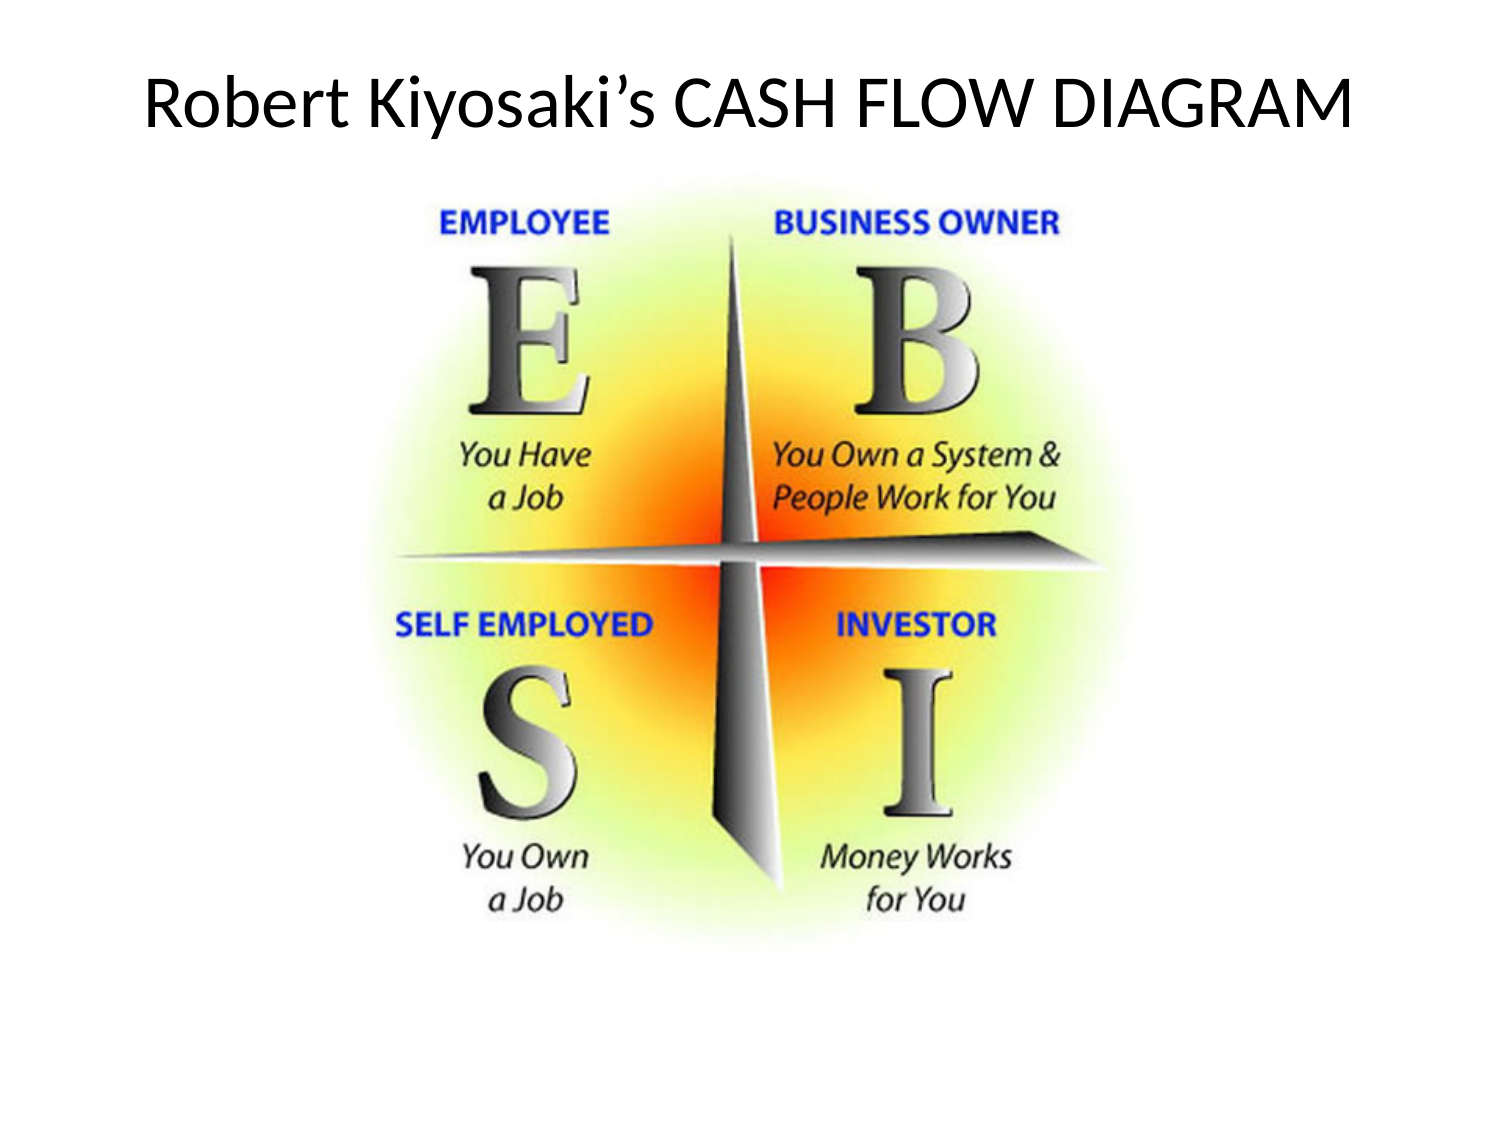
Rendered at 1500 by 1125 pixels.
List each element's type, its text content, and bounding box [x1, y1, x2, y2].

picture [359, 171, 1141, 954]
text_box Robert Kiyosaki’s CASH FLOW DIAGRAM [74, 45, 1425, 233]
